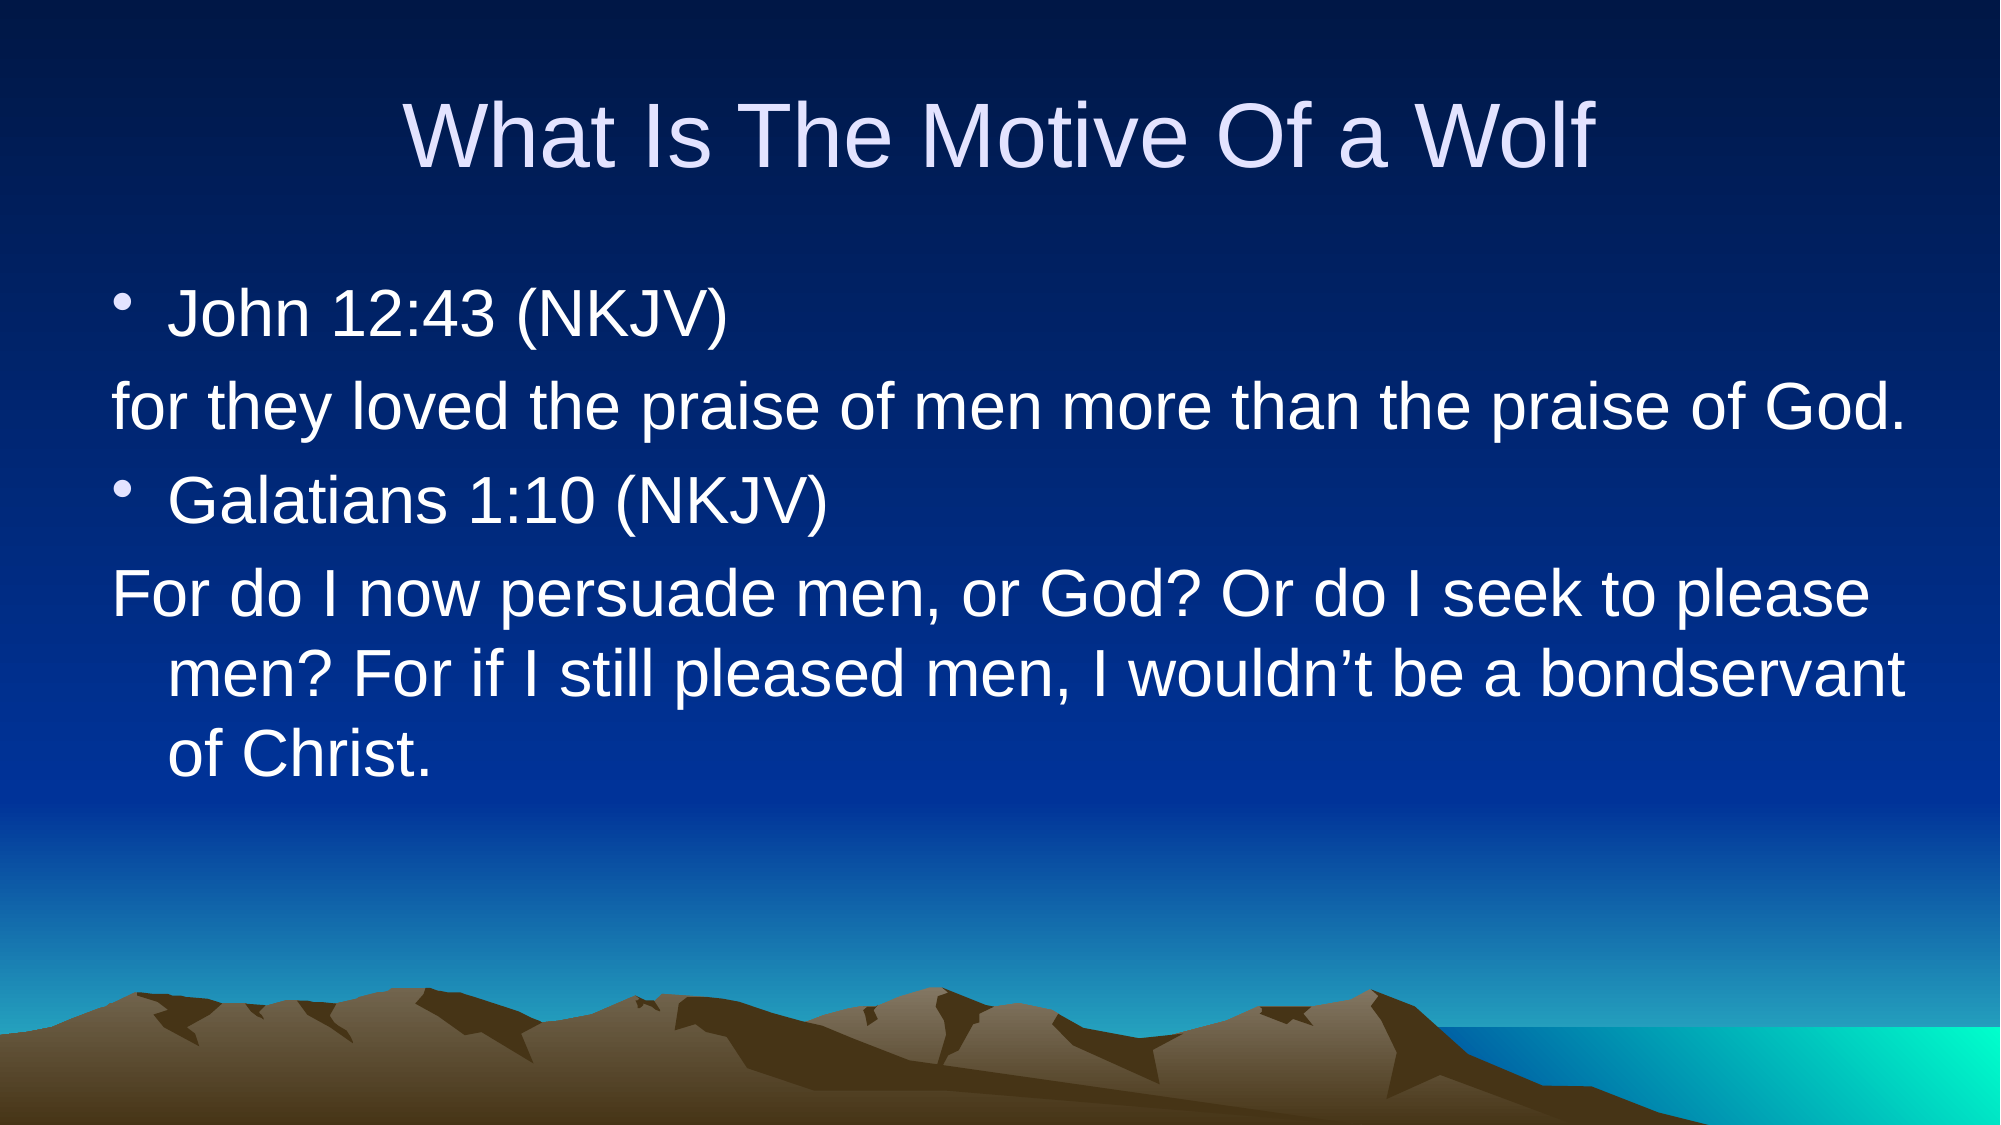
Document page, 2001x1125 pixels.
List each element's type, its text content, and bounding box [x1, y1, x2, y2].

list John 12:43 (NKJV) for they loved the praise of men more than the praise of God. Galatians 1:10 (NKJV) For do I now persuade men, or God? Or do I seek to please men? For if I still pleased men, I wouldn’t be a bondservant of Christ. [96, 262, 1931, 1000]
title What Is The Motive Of a Wolf [99, 37, 1900, 225]
